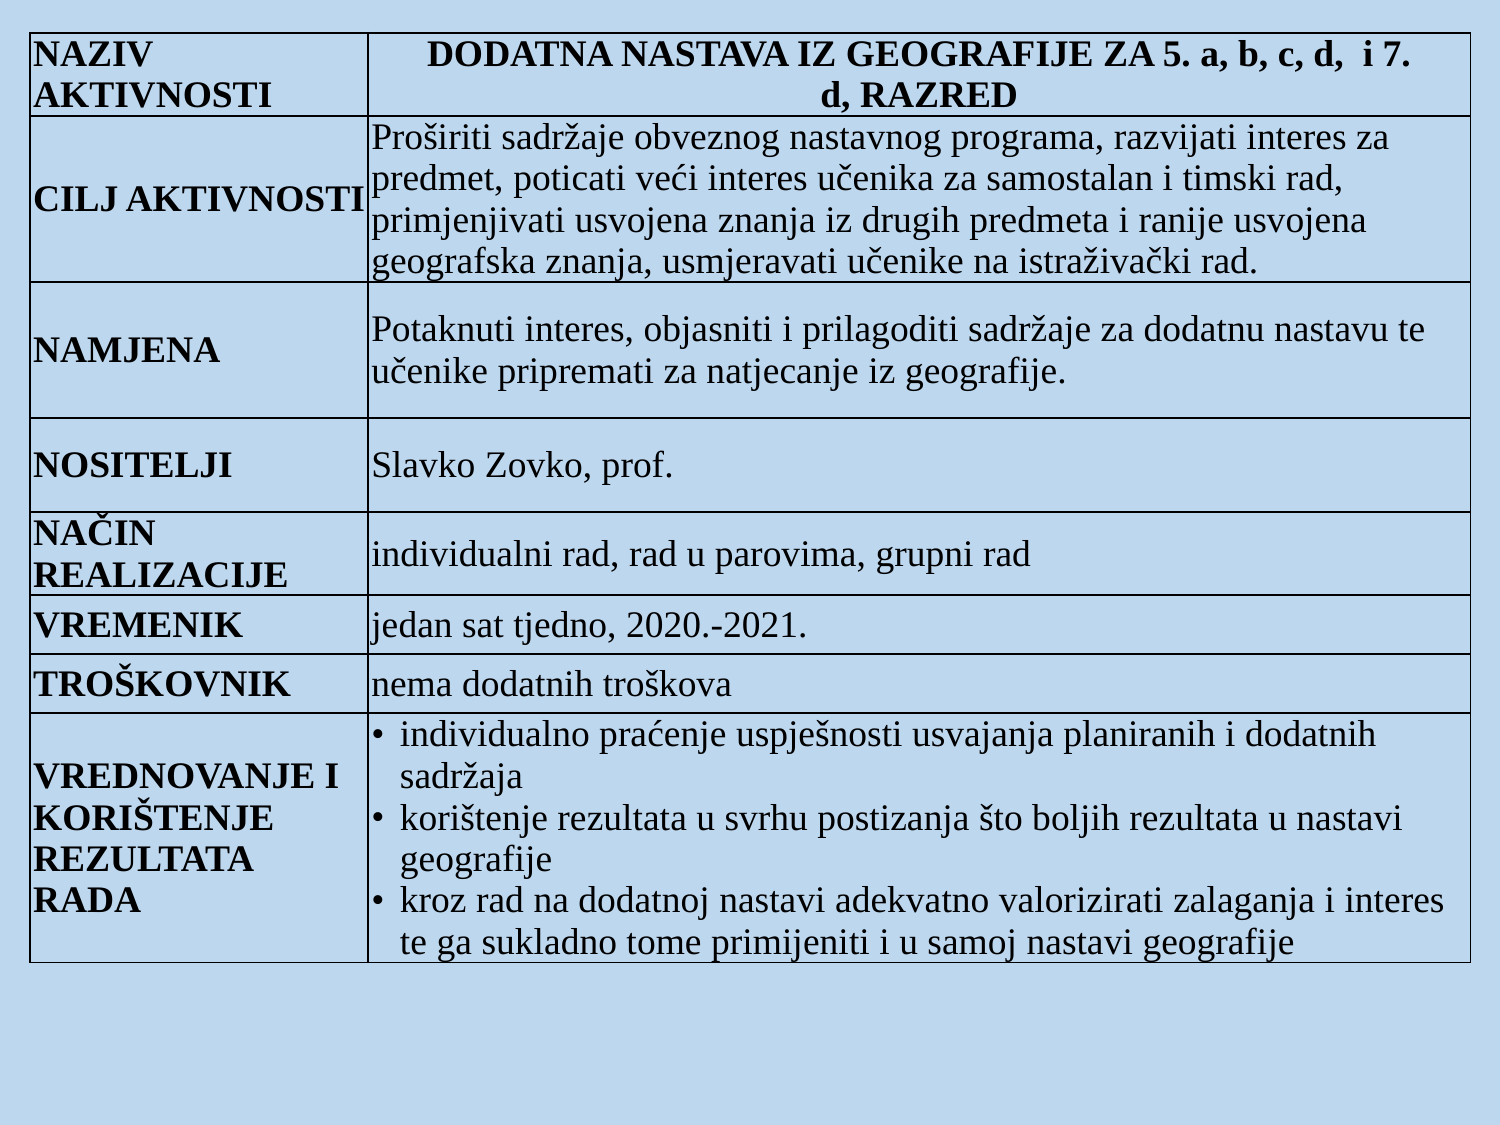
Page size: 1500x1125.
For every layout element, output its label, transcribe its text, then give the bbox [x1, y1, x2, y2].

table_cell NOSITELJI [31, 419, 367, 511]
table_cell individualno praćenje uspješnosti usvajanja planiranih i dodatnih sadržaja korištenje rezultata u svrhu postizanja što boljih rezultata u nastavi geografije kroz rad na dodatnoj nastavi adekvatno valorizirati zalaganja i interes te ga sukladno tome primijeniti i u samoj nastavi geografije [369, 714, 1470, 962]
table_cell CILJ AKTIVNOSTI [31, 117, 367, 281]
table_cell VREDNOVANJE I KORIŠTENJE REZULTATA RADA [31, 714, 367, 962]
table_cell nema dodatnih troškova [369, 655, 1470, 712]
table_cell Proširiti sadržaje obveznog nastavnog programa, razvijati interes za predmet, poticati veći interes učenika za samostalan i timski rad, primjenjivati usvojena znanja iz drugih predmeta i ranije usvojena geografska znanja, usmjeravati učenike na istraživački rad. [369, 117, 1470, 281]
table_header NAZIV AKTIVNOSTI [31, 34, 367, 115]
table_cell jedan sat tjedno, 2020.-2021. [369, 596, 1470, 653]
table_cell VREMENIK [31, 596, 367, 653]
table_cell individualni rad, rad u parovima, grupni rad [369, 513, 1470, 594]
table_cell Potaknuti interes, objasniti i prilagoditi sadržaje za dodatnu nastavu te učenike pripremati za natjecanje iz geografije. [369, 283, 1470, 417]
table_cell Slavko Zovko, prof. [369, 419, 1470, 511]
table_cell NAČIN REALIZACIJE [31, 513, 367, 594]
table_header DODATNA NASTAVA IZ GEOGRAFIJE ZA 5. a, b, c, d, i 7. d, RAZRED [369, 34, 1470, 115]
table_cell TROŠKOVNIK [31, 655, 367, 712]
table_cell NAMJENA [31, 283, 367, 417]
